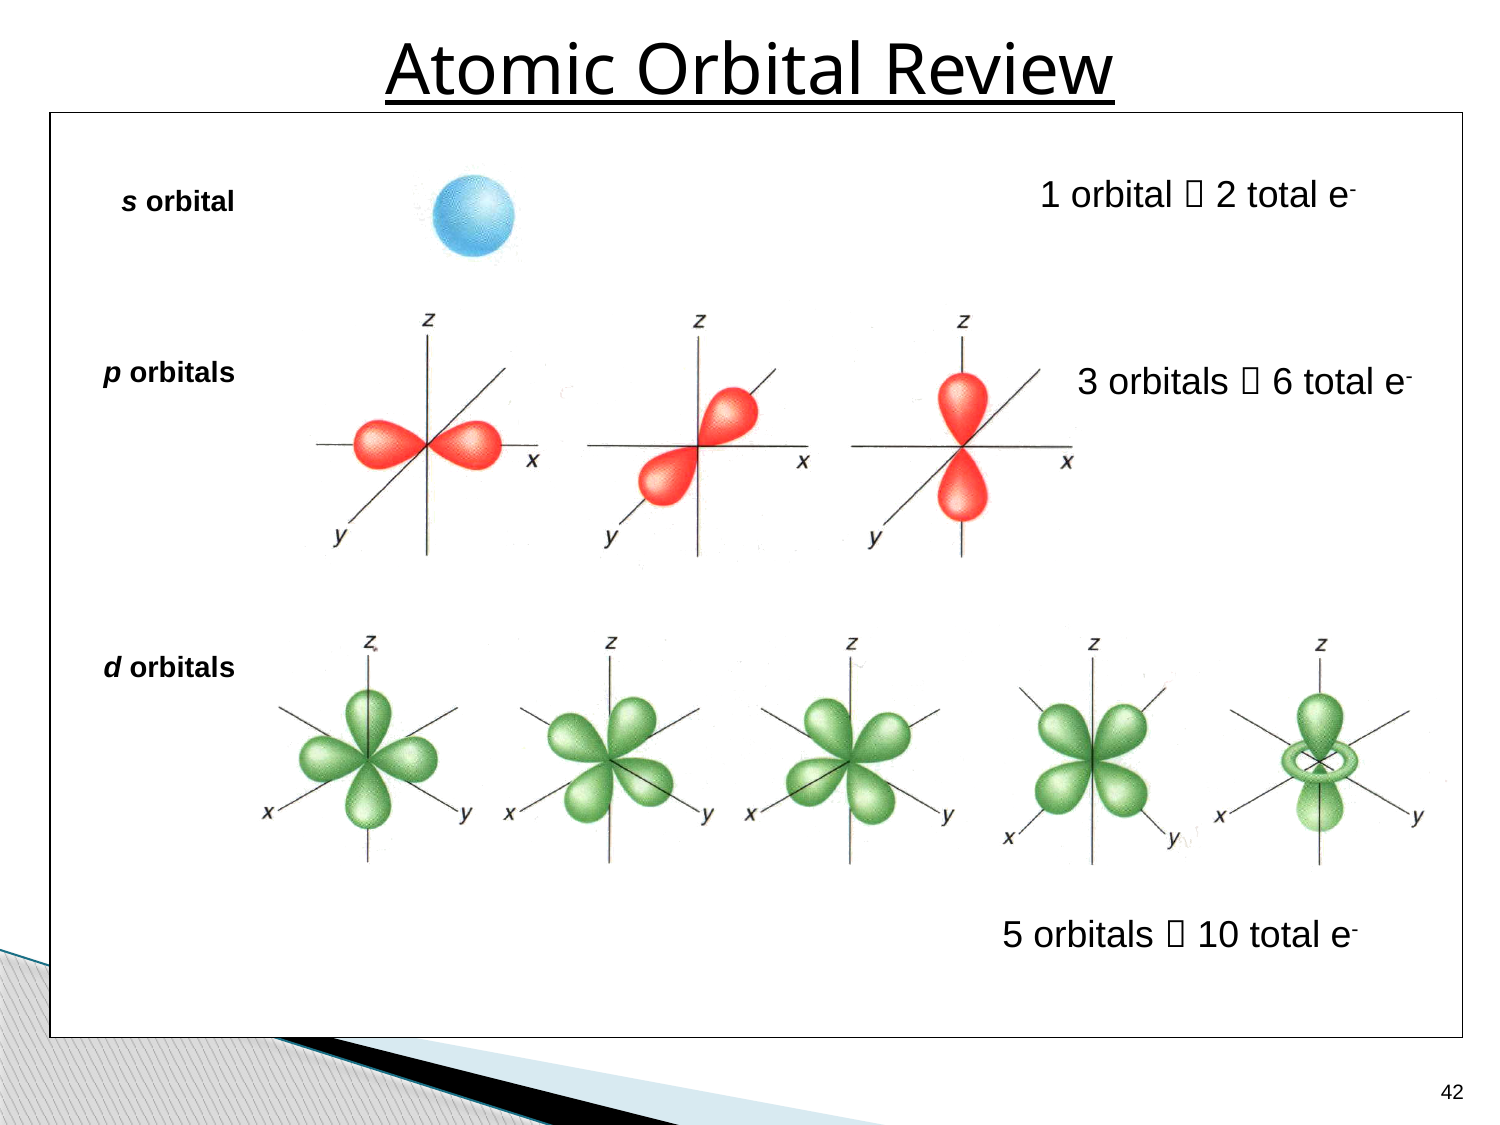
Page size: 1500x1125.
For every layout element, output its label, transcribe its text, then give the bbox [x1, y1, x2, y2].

text_box [0, 953, 44, 967]
text_box [301, 1048, 542, 1125]
title Atomic Orbital Review [75, 12, 1425, 111]
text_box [49, 112, 1463, 1038]
slide_number 42 [1400, 1051, 1479, 1112]
